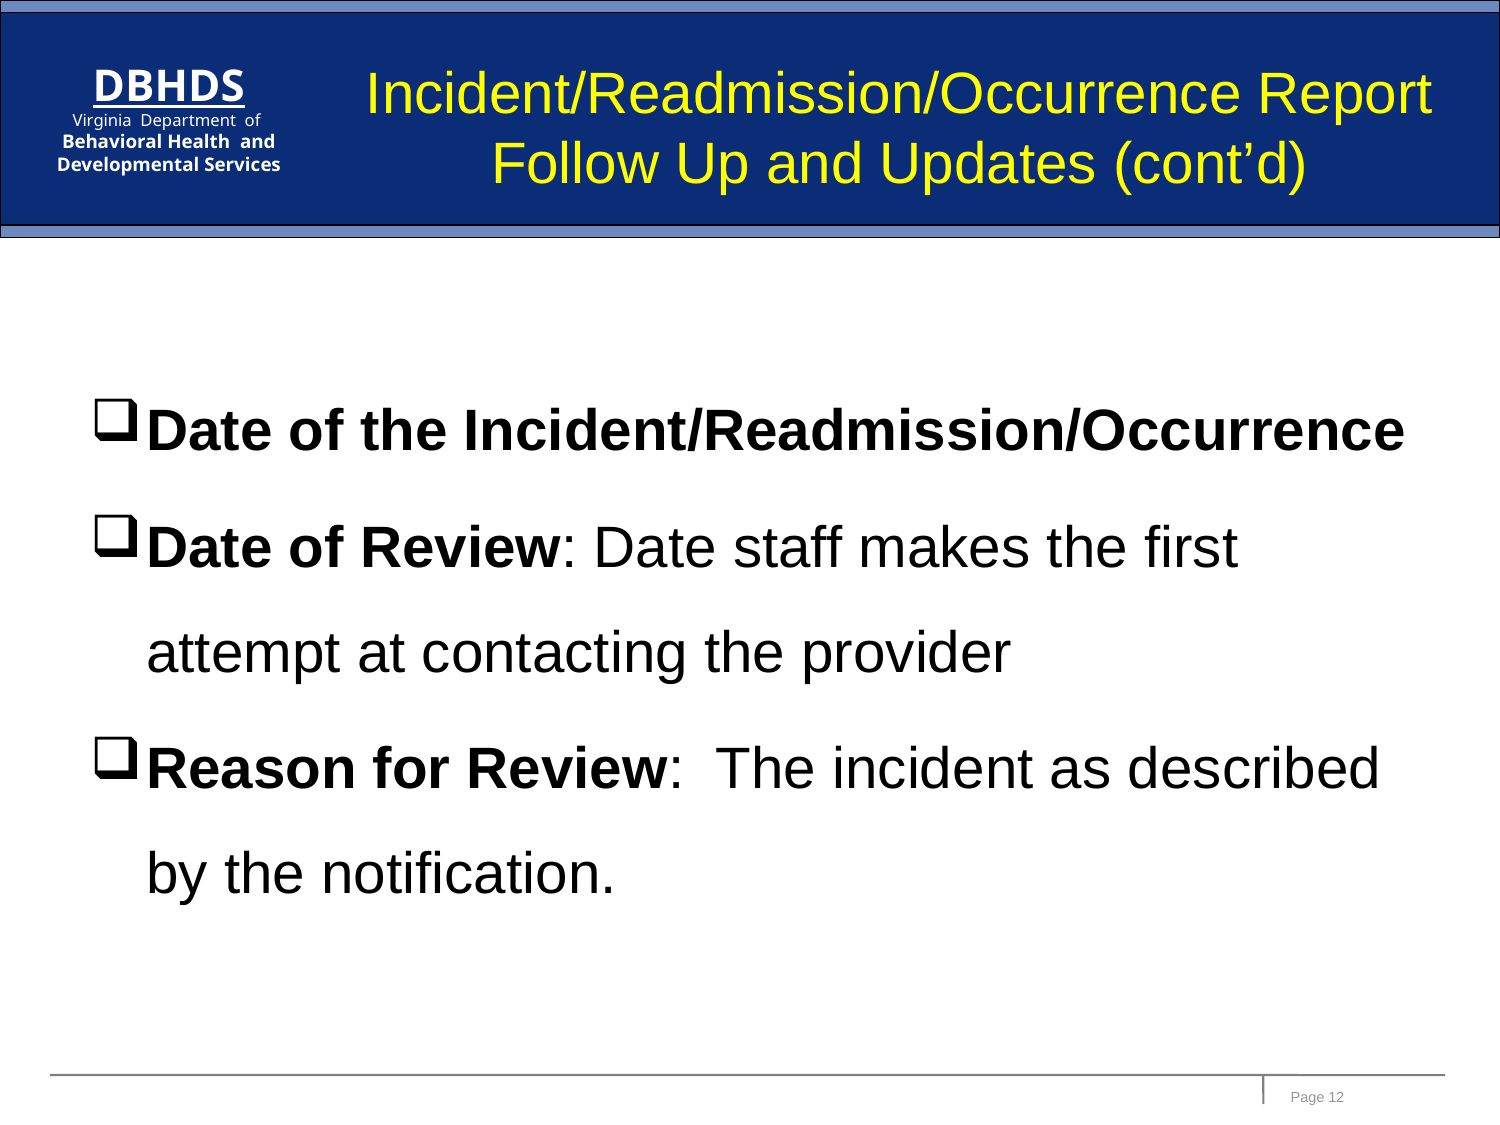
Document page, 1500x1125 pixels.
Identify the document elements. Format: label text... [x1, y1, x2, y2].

title Incident/Readmission/Occurrence Report Follow Up and Updates (cont’d) [337, 37, 1463, 213]
list Date of the Incident/Readmission/Occurrence Date of Review: Date staff makes the first attempt at contacting the provider Reason for Review: The incident as described by the notification. [74, 349, 1426, 1038]
